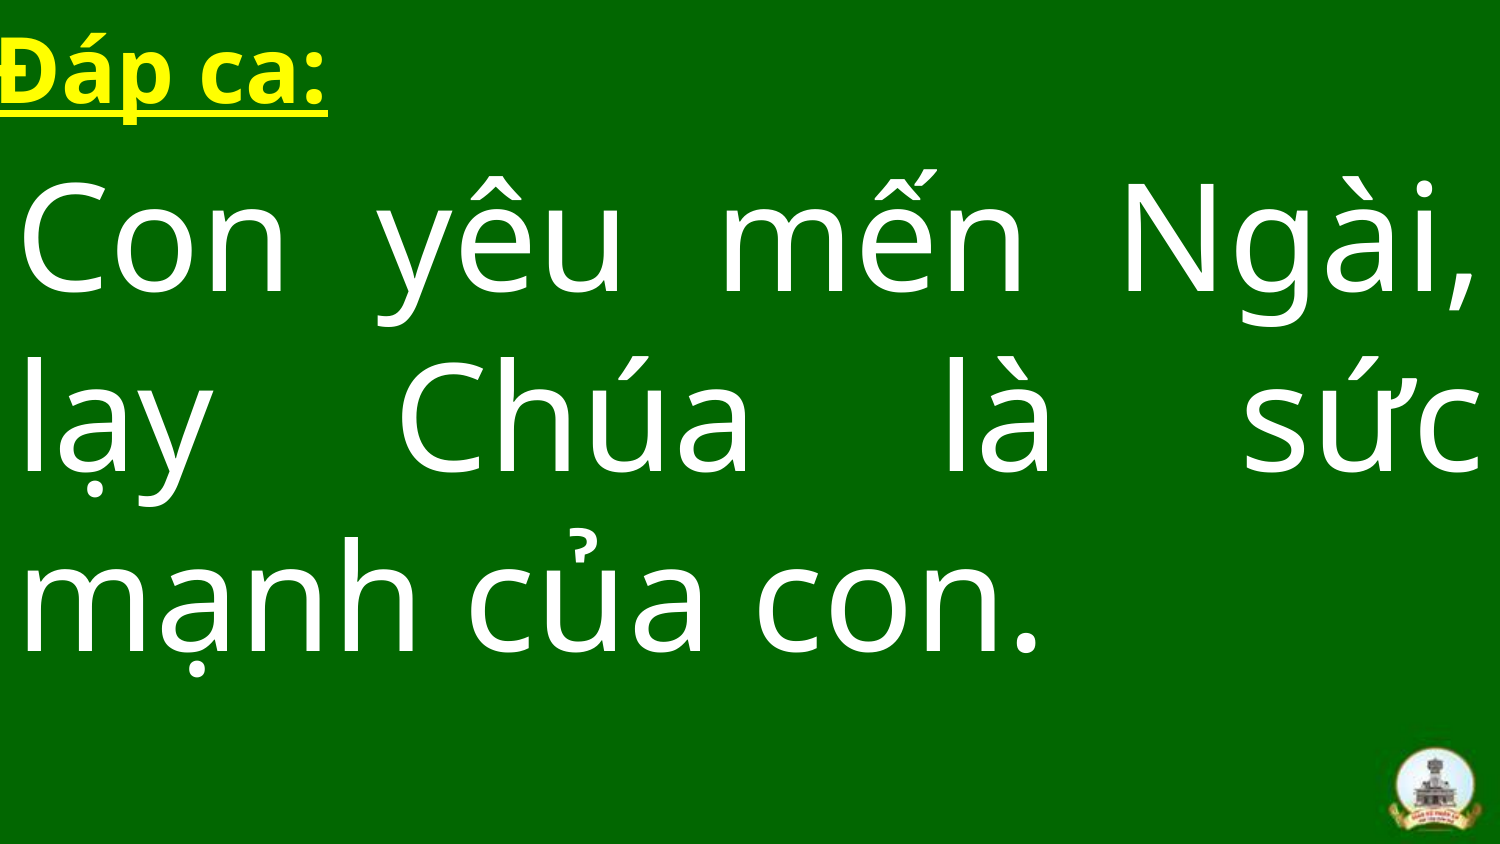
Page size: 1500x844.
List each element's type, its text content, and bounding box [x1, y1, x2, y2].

picture [0, 0, 1500, 134]
text_box Đáp ca: [0, 4, 343, 129]
subtitle Con yêu mến Ngài, lạy Chúa là sức mạnh của con. [0, 134, 1500, 844]
